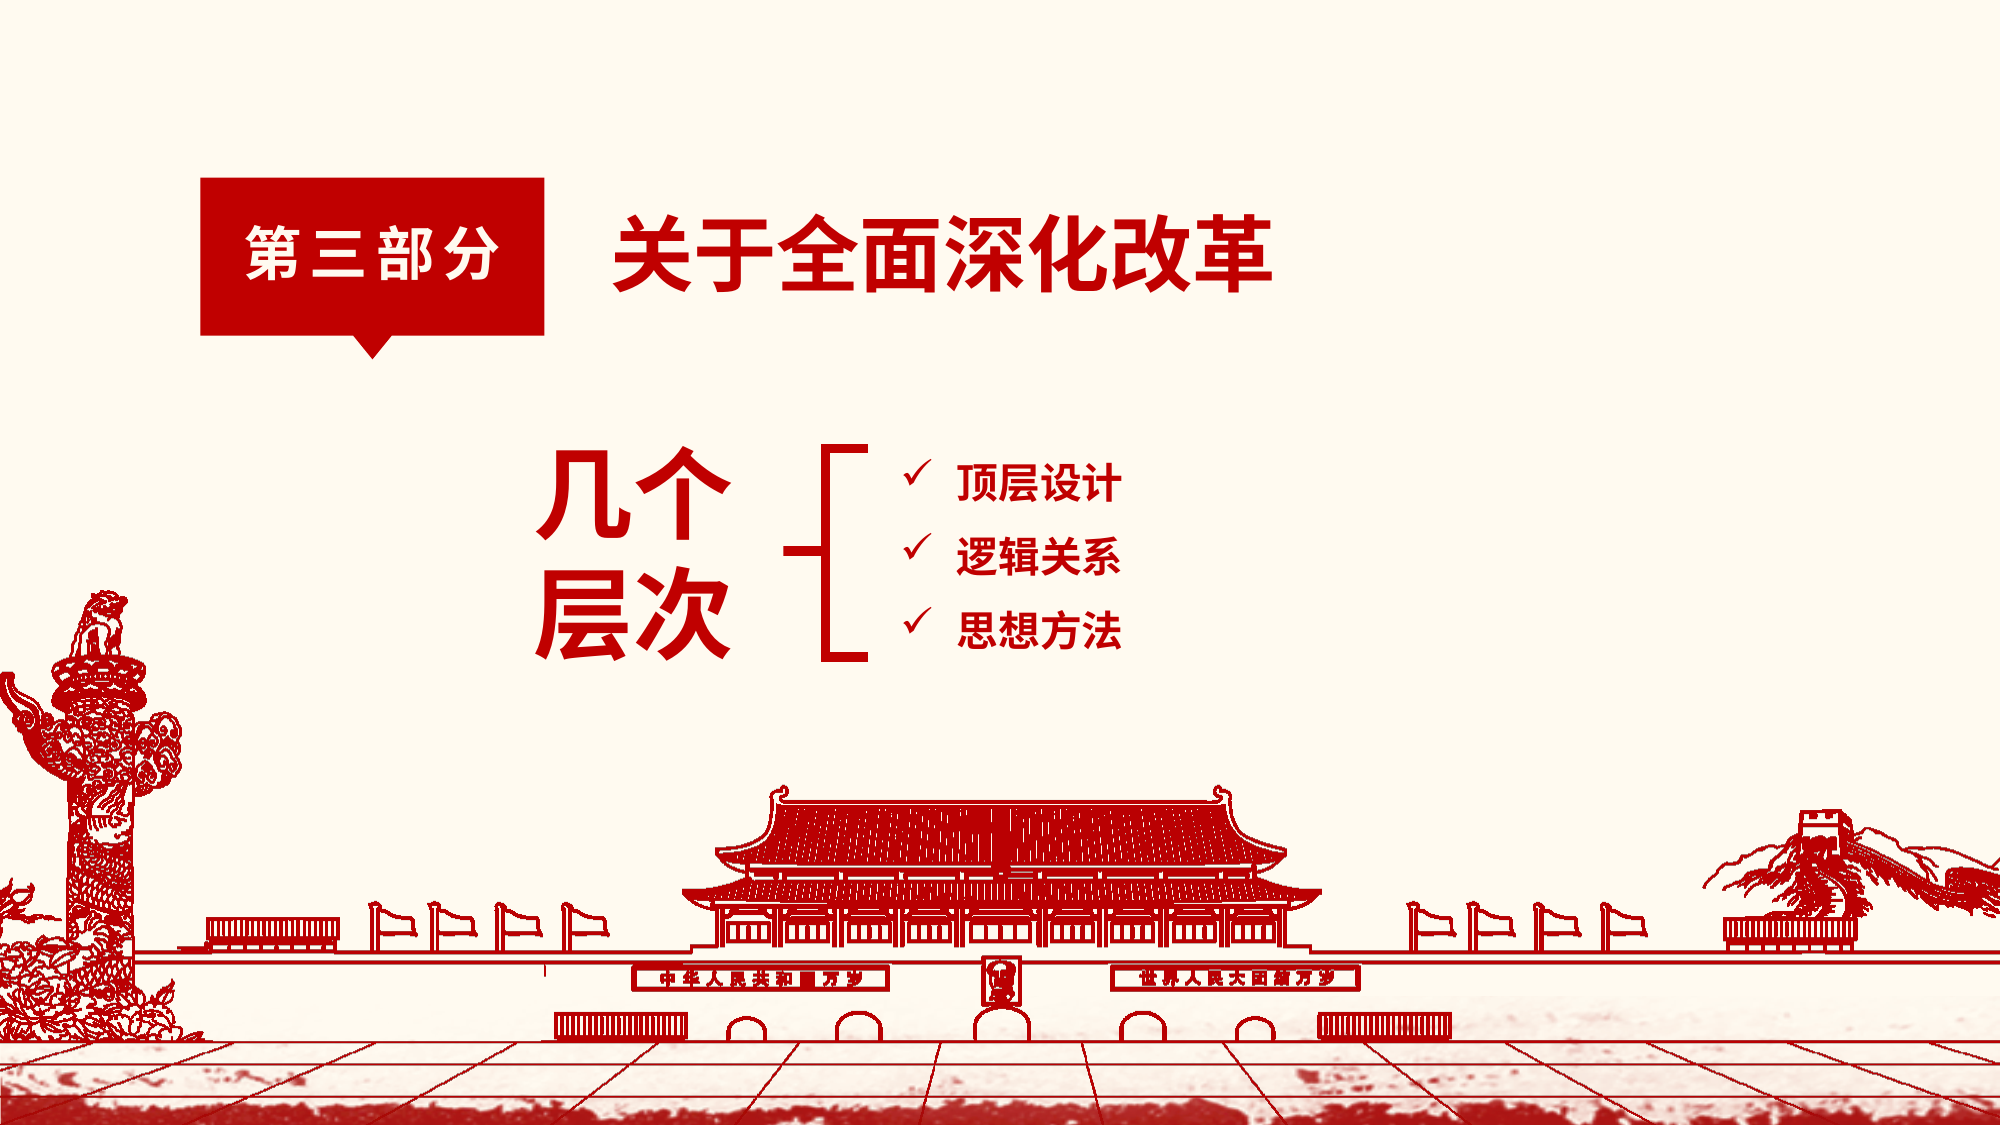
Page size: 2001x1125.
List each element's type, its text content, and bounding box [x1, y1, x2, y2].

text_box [884, 449, 1140, 663]
text_box 关于全面深化改革 [595, 194, 934, 310]
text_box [200, 177, 545, 360]
picture [934, 62, 1066, 449]
picture [0, 590, 2000, 1125]
text_box 几个层次 [500, 423, 767, 590]
text_box 关于全面深化改革 [1066, 194, 1292, 310]
text_box [783, 448, 869, 590]
